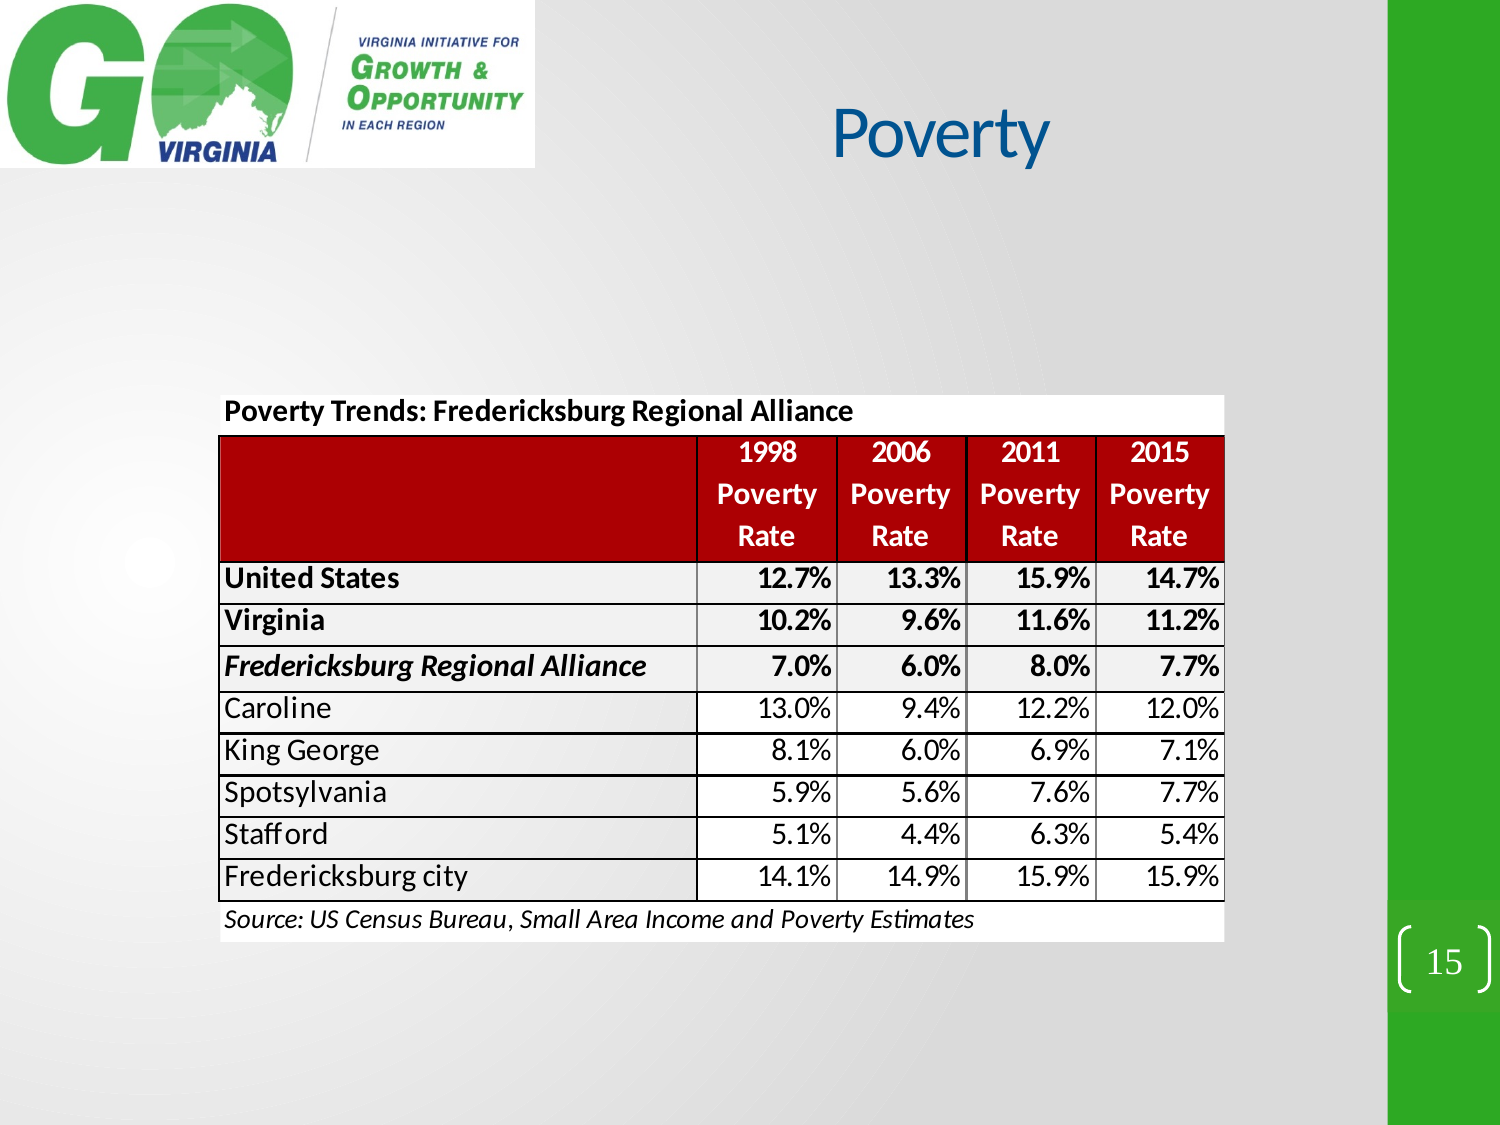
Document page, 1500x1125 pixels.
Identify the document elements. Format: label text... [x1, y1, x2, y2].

picture [0, 0, 535, 168]
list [217, 392, 1227, 945]
title Poverty [559, 33, 1323, 222]
slide_number 15 [1397, 925, 1492, 994]
